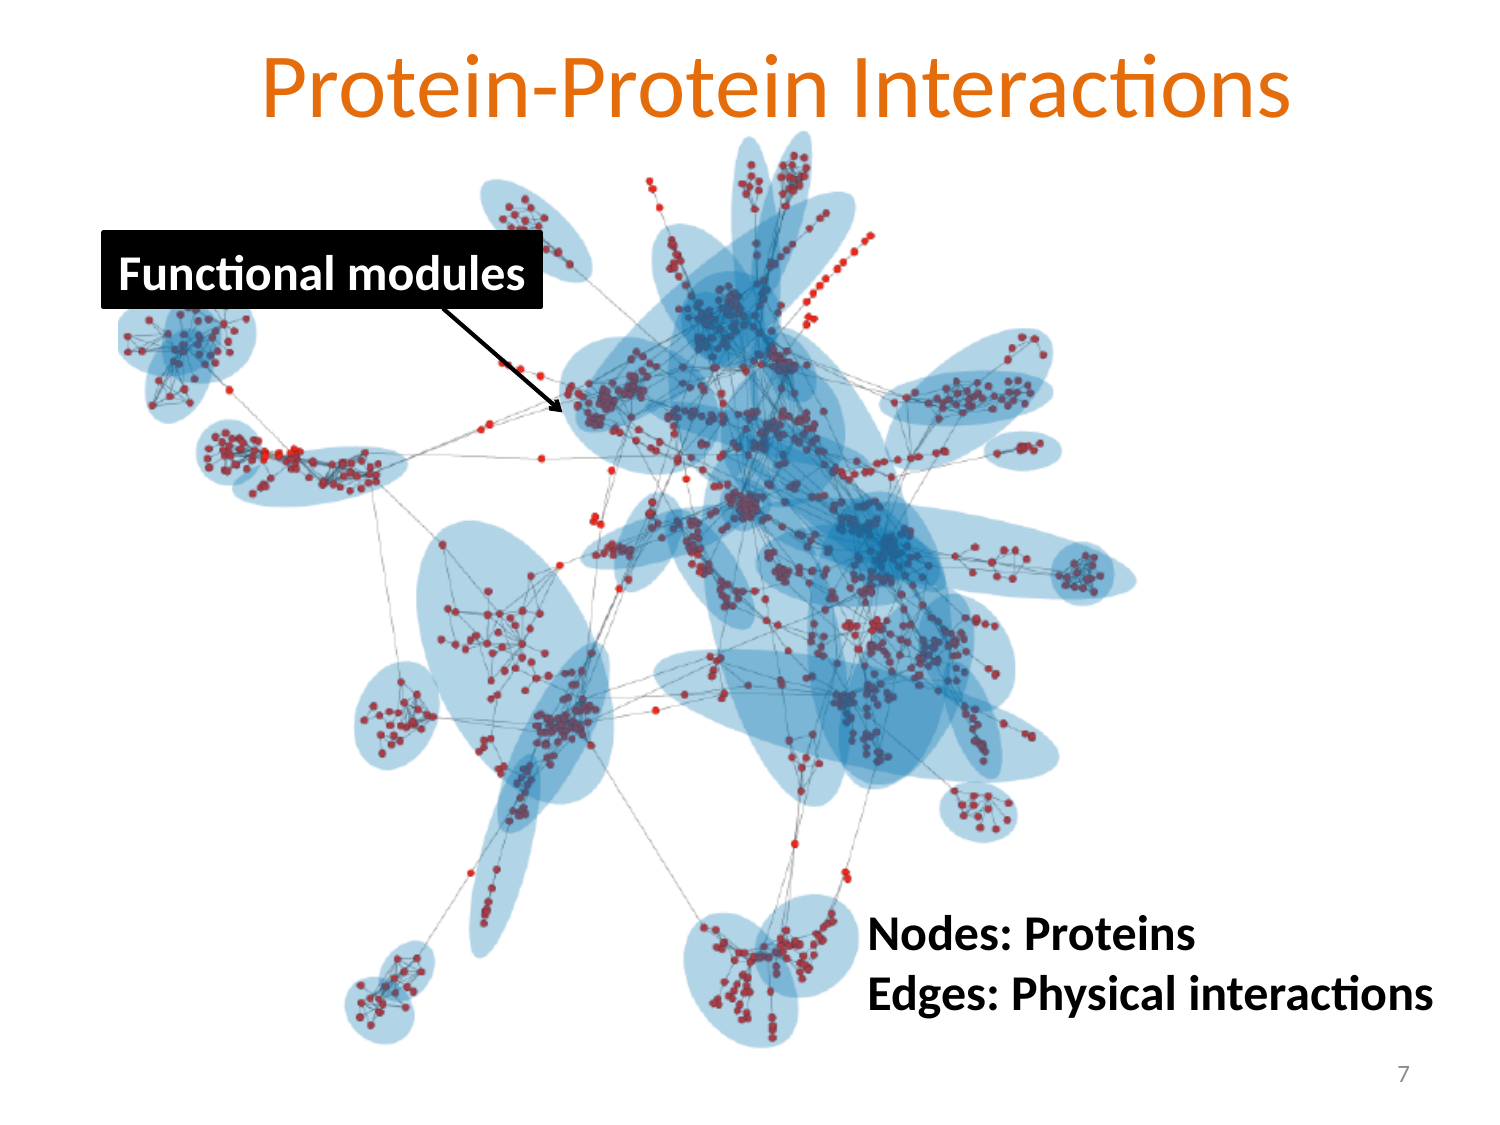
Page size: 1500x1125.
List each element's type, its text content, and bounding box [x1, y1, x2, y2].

picture [117, 129, 1141, 1055]
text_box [442, 308, 563, 413]
text_box Functional modules [101, 230, 112, 309]
slide_number 7 [1074, 1042, 1425, 1103]
title Protein-Protein Interactions [64, 0, 1490, 162]
text_box Nodes: Proteins Edges: Physical interactions [1145, 893, 1500, 1028]
